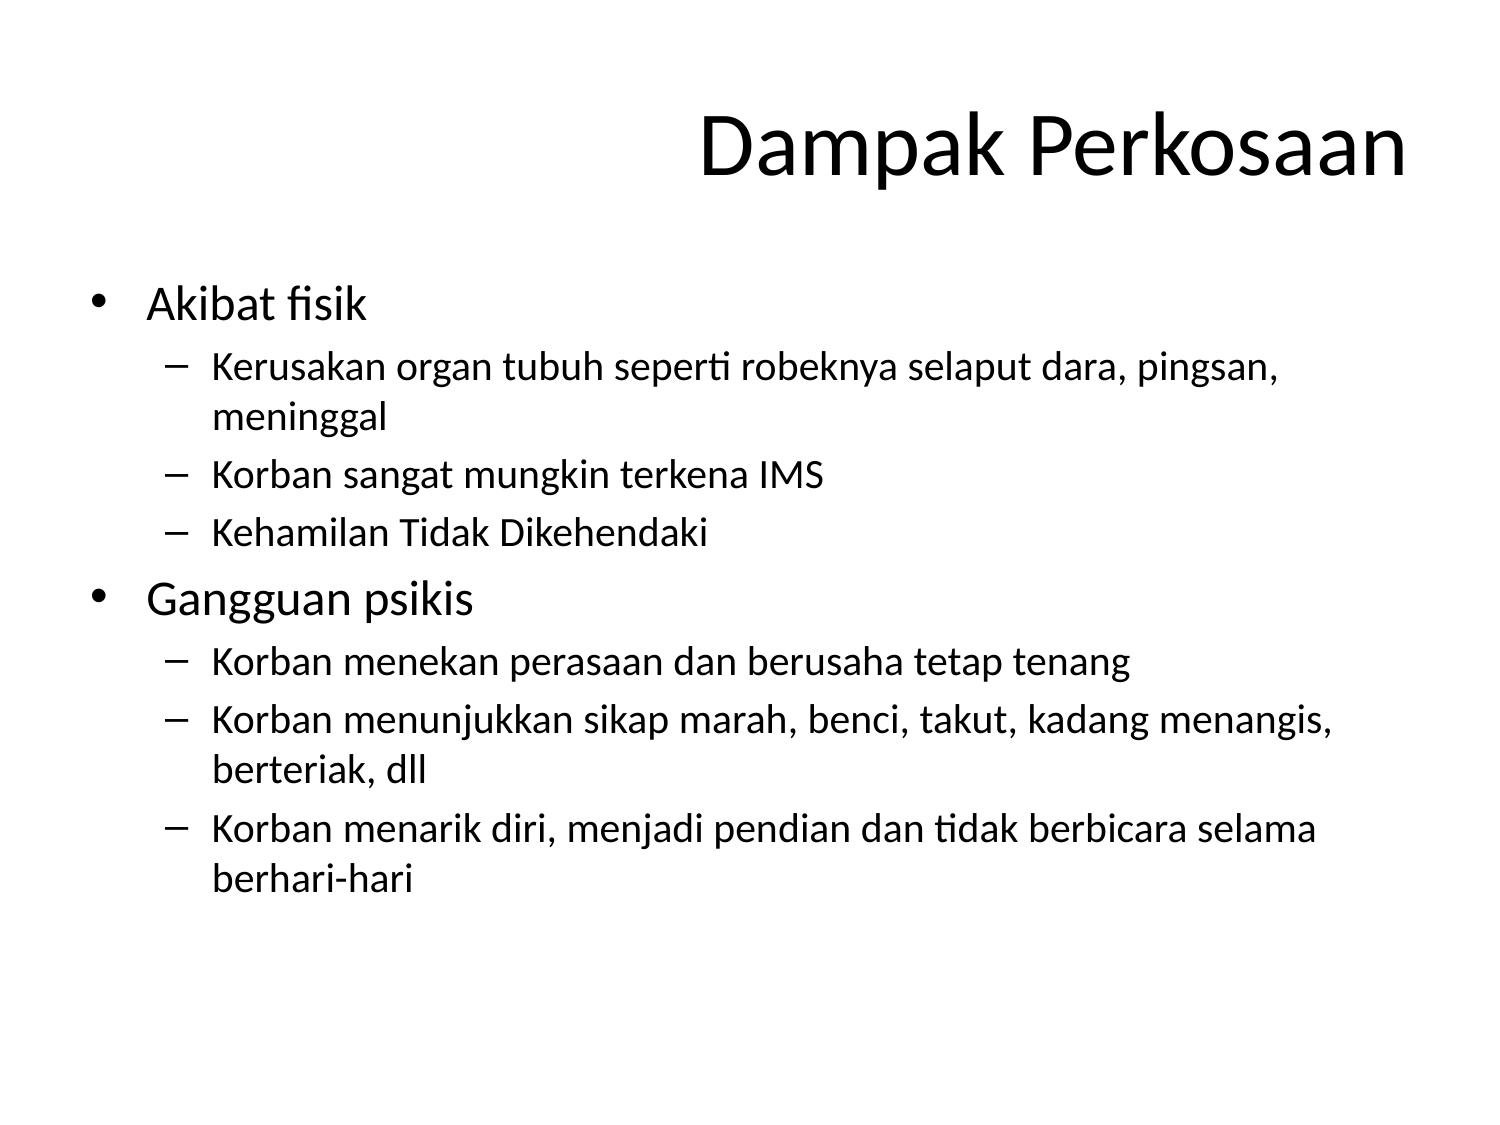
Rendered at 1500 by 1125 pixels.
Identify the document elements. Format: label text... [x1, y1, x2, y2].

title Dampak Perkosaan [75, 45, 1425, 233]
list Akibat fisik Kerusakan organ tubuh seperti robeknya selaput dara, pingsan, meninggal Korban sangat mungkin terkena IMS Kehamilan Tidak Dikehendaki Gangguan psikis Korban menekan perasaan dan berusaha tetap tenang Korban menunjukkan sikap marah, benci, takut, kadang menangis, berteriak, dll Korban menarik diri, menjadi pendian dan tidak berbicara selama berhari-hari [75, 262, 1425, 1005]
